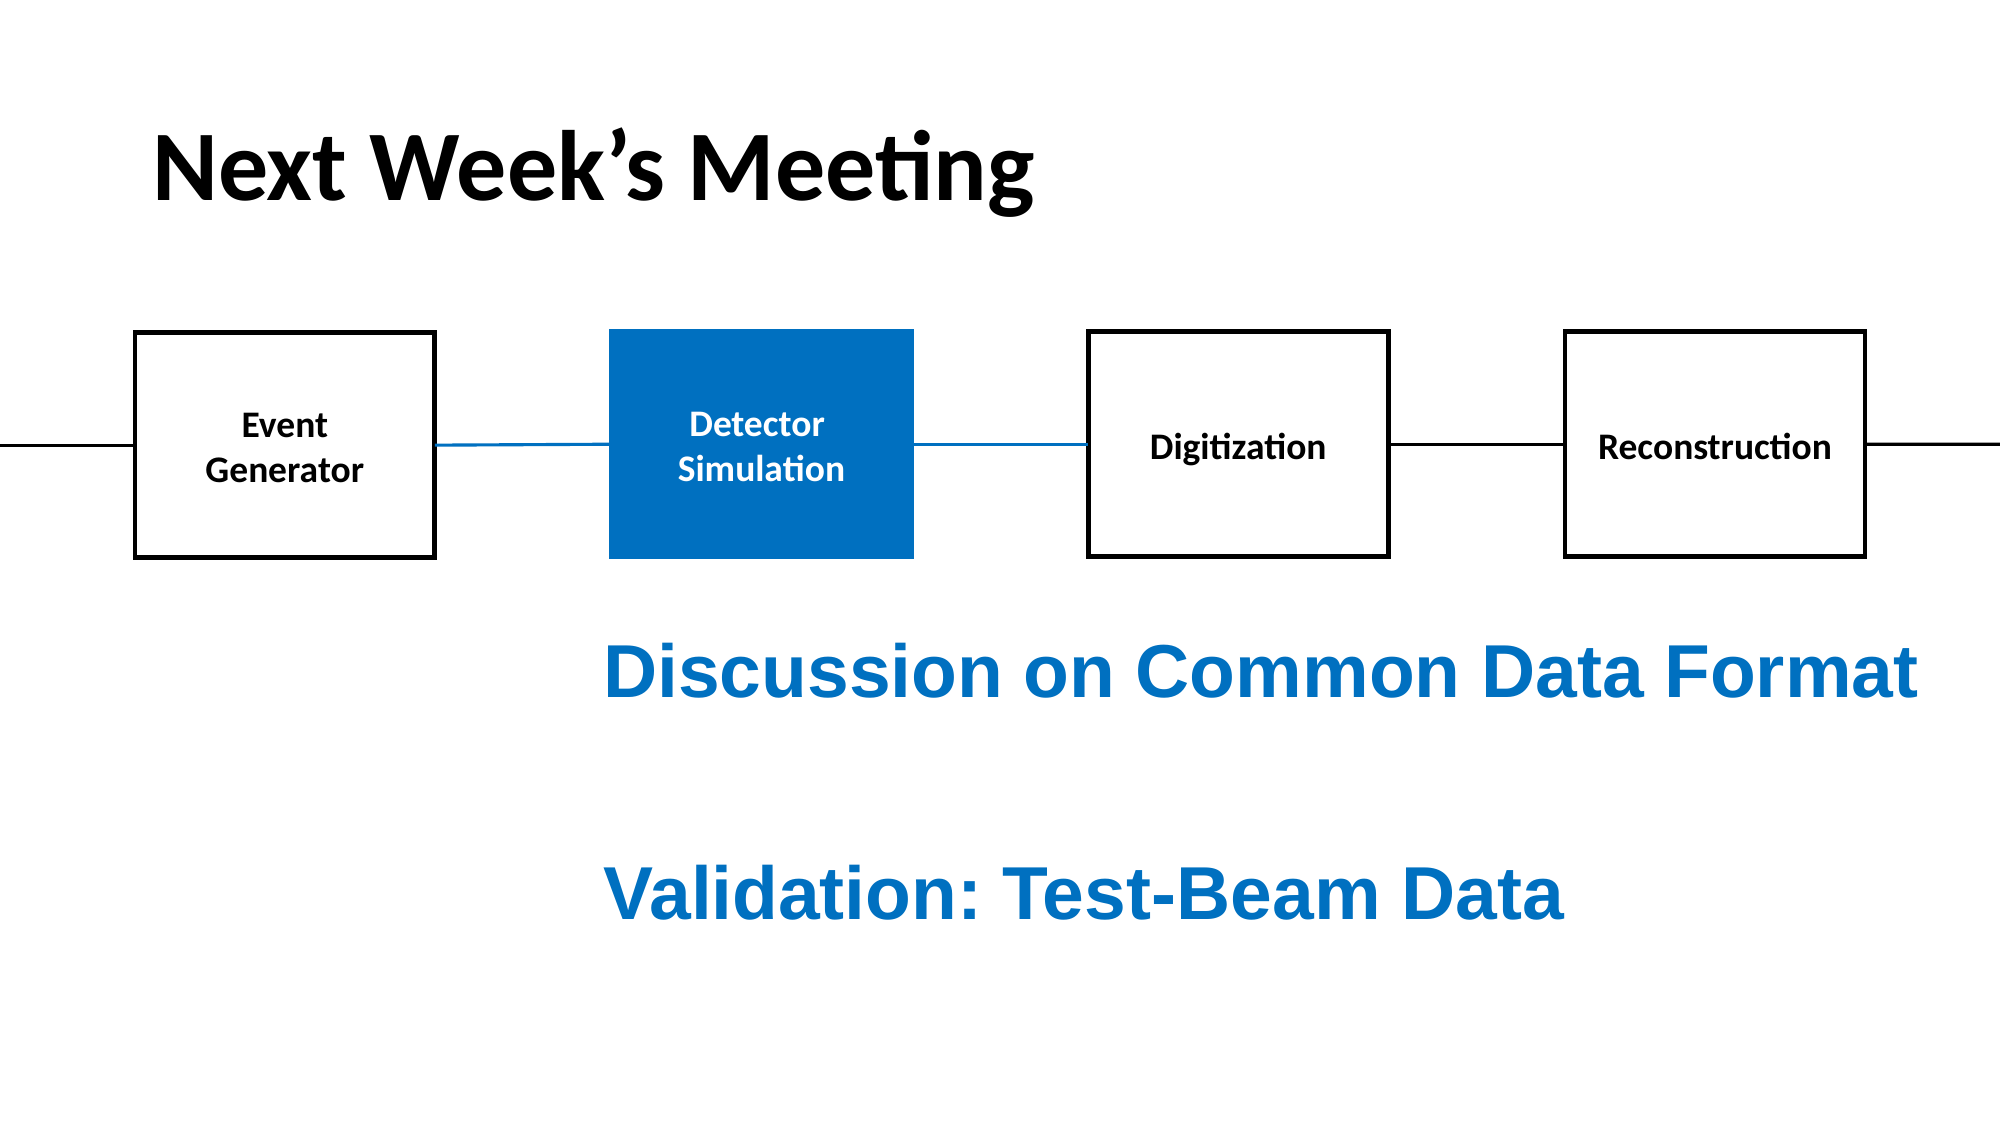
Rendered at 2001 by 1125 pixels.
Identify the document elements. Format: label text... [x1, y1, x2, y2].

text_box Validation: Test-Beam Data [588, 833, 1943, 946]
title Next Week’s Meeting [137, 59, 1863, 278]
text_box Discussion on Common Data Format [588, 611, 1943, 724]
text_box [134, 331, 1866, 558]
